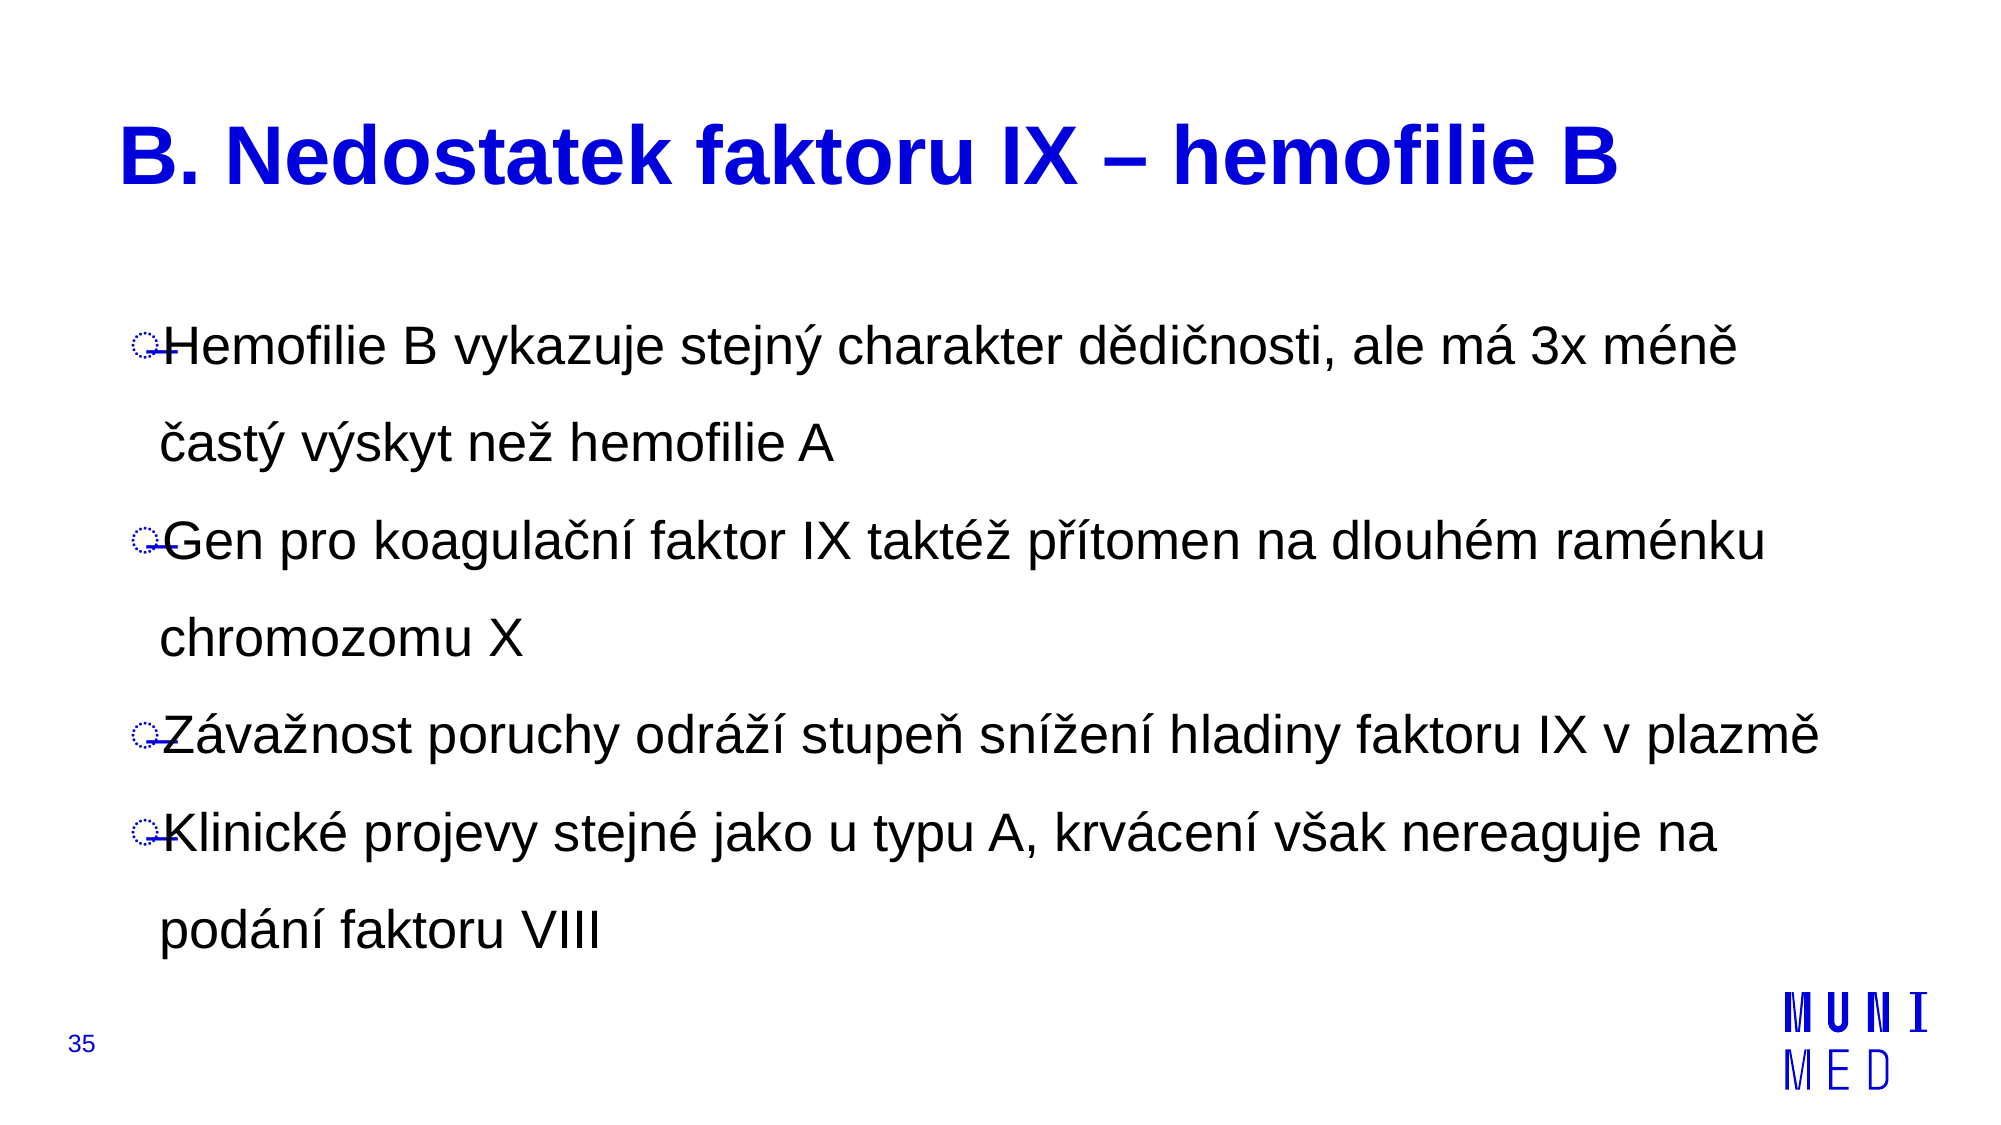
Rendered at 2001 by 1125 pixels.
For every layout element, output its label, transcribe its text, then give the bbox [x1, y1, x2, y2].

title B. Nedostatek faktoru IX – hemofilie B [118, 118, 1883, 193]
slide_number 35 [67, 1021, 110, 1063]
list Hemofilie B vykazuje stejný charakter dědičnosti, ale má 3x méně častý výskyt než hemofilie A Gen pro koagulační faktor IX taktéž přítomen na dlouhém raménku chromozomu X Závažnost poruchy odráží stupeň snížení hladiny faktoru IX v plazmě Klinické projevy stejné jako u typu A, krvácení však nereaguje na podání faktoru VIII [118, 277, 1883, 957]
